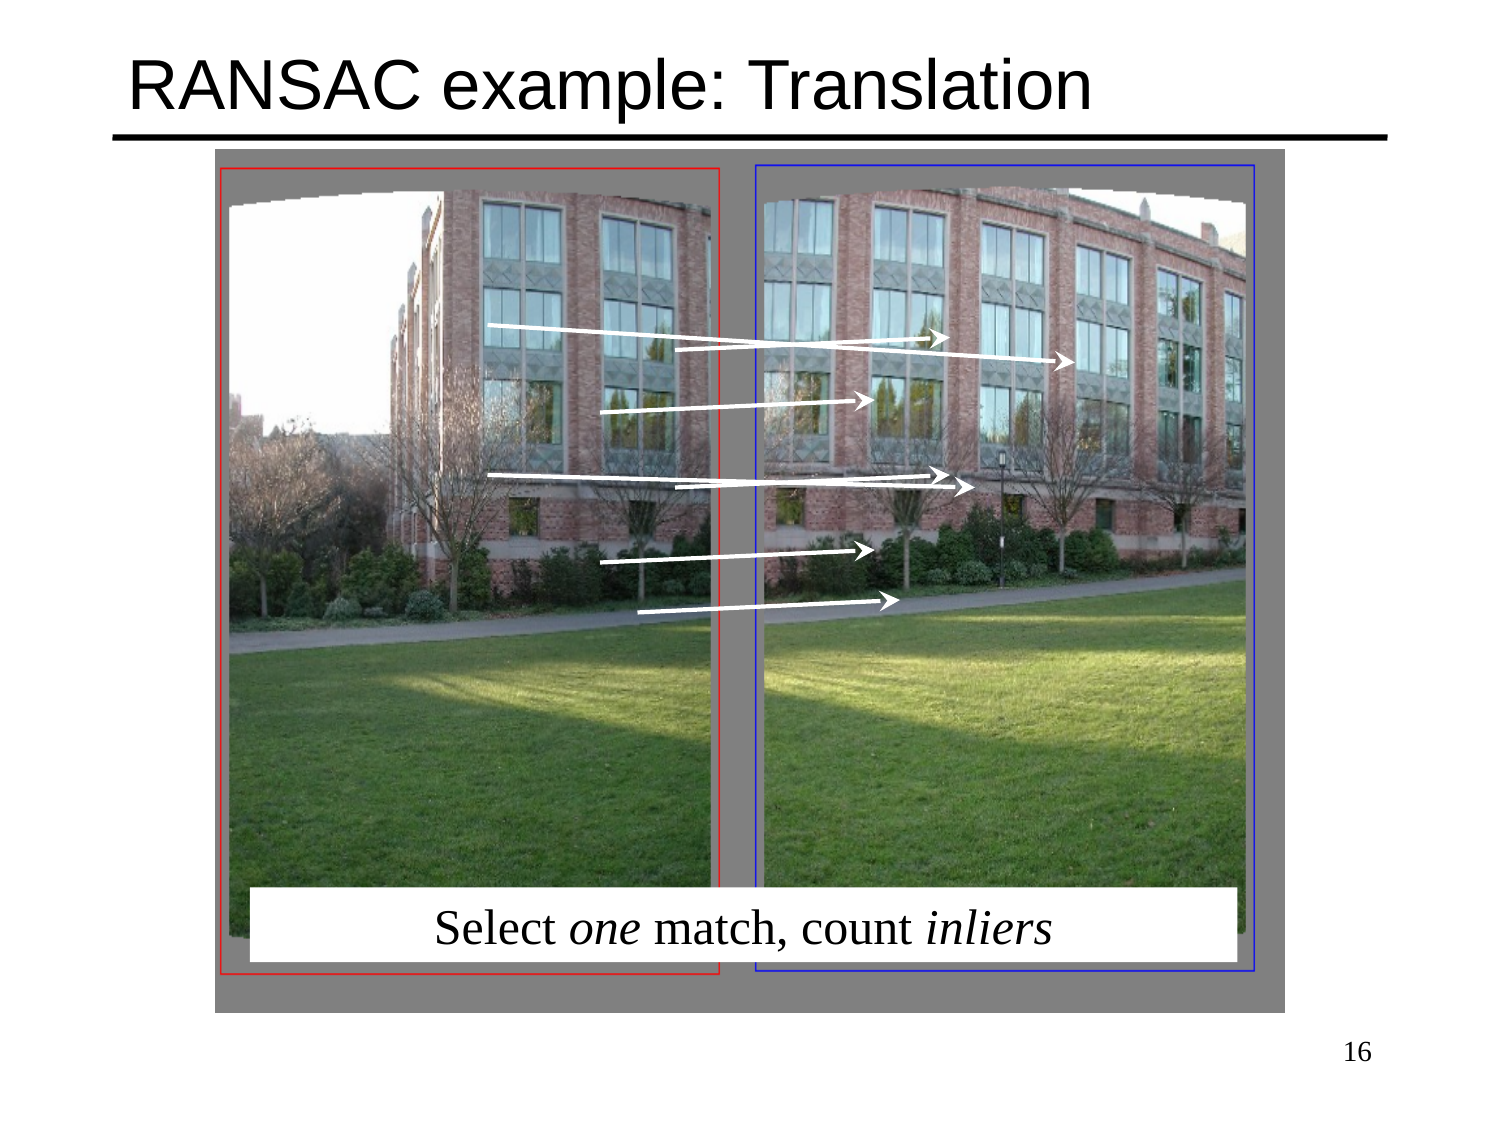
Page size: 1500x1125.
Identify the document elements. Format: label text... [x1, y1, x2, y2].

title RANSAC example: Translation [112, 12, 1388, 151]
slide_number 16 [1074, 1024, 1388, 1101]
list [215, 149, 1285, 1013]
